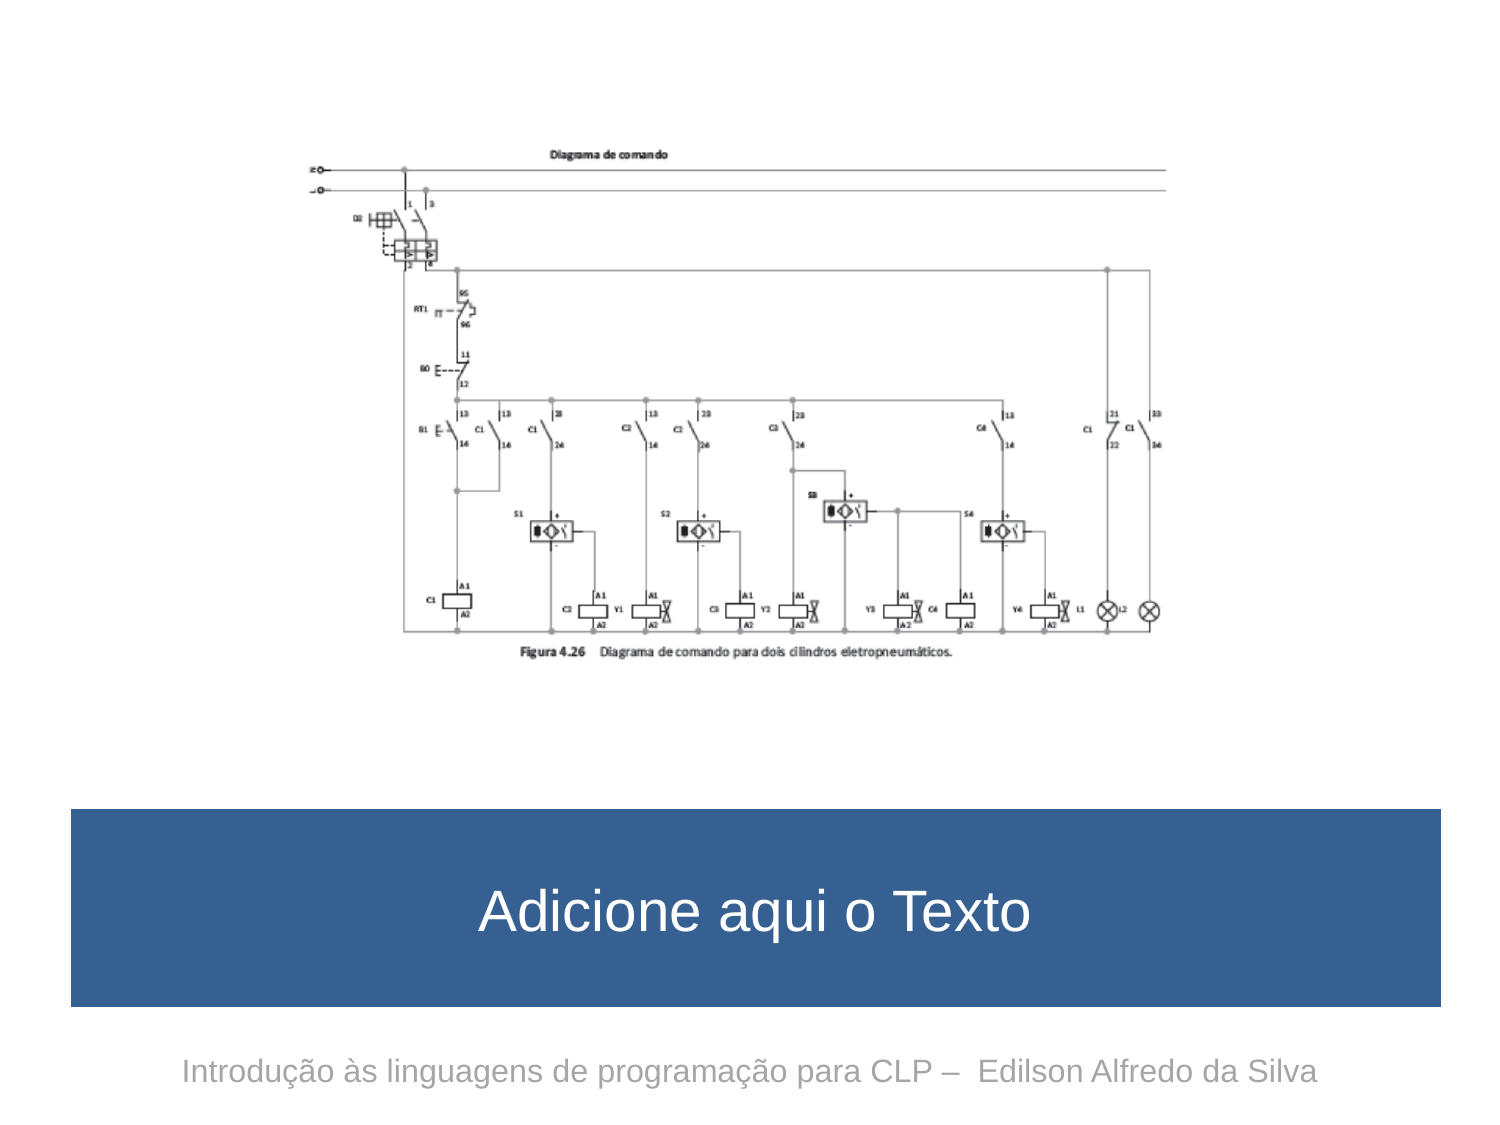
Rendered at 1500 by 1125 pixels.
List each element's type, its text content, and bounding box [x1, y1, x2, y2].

picture [295, 0, 1199, 862]
text_box Adicione aqui o Texto [70, 808, 1442, 1008]
footer Introdução às linguagens de programação para CLP – Edilson Alfredo da Silva [0, 1042, 1500, 1103]
